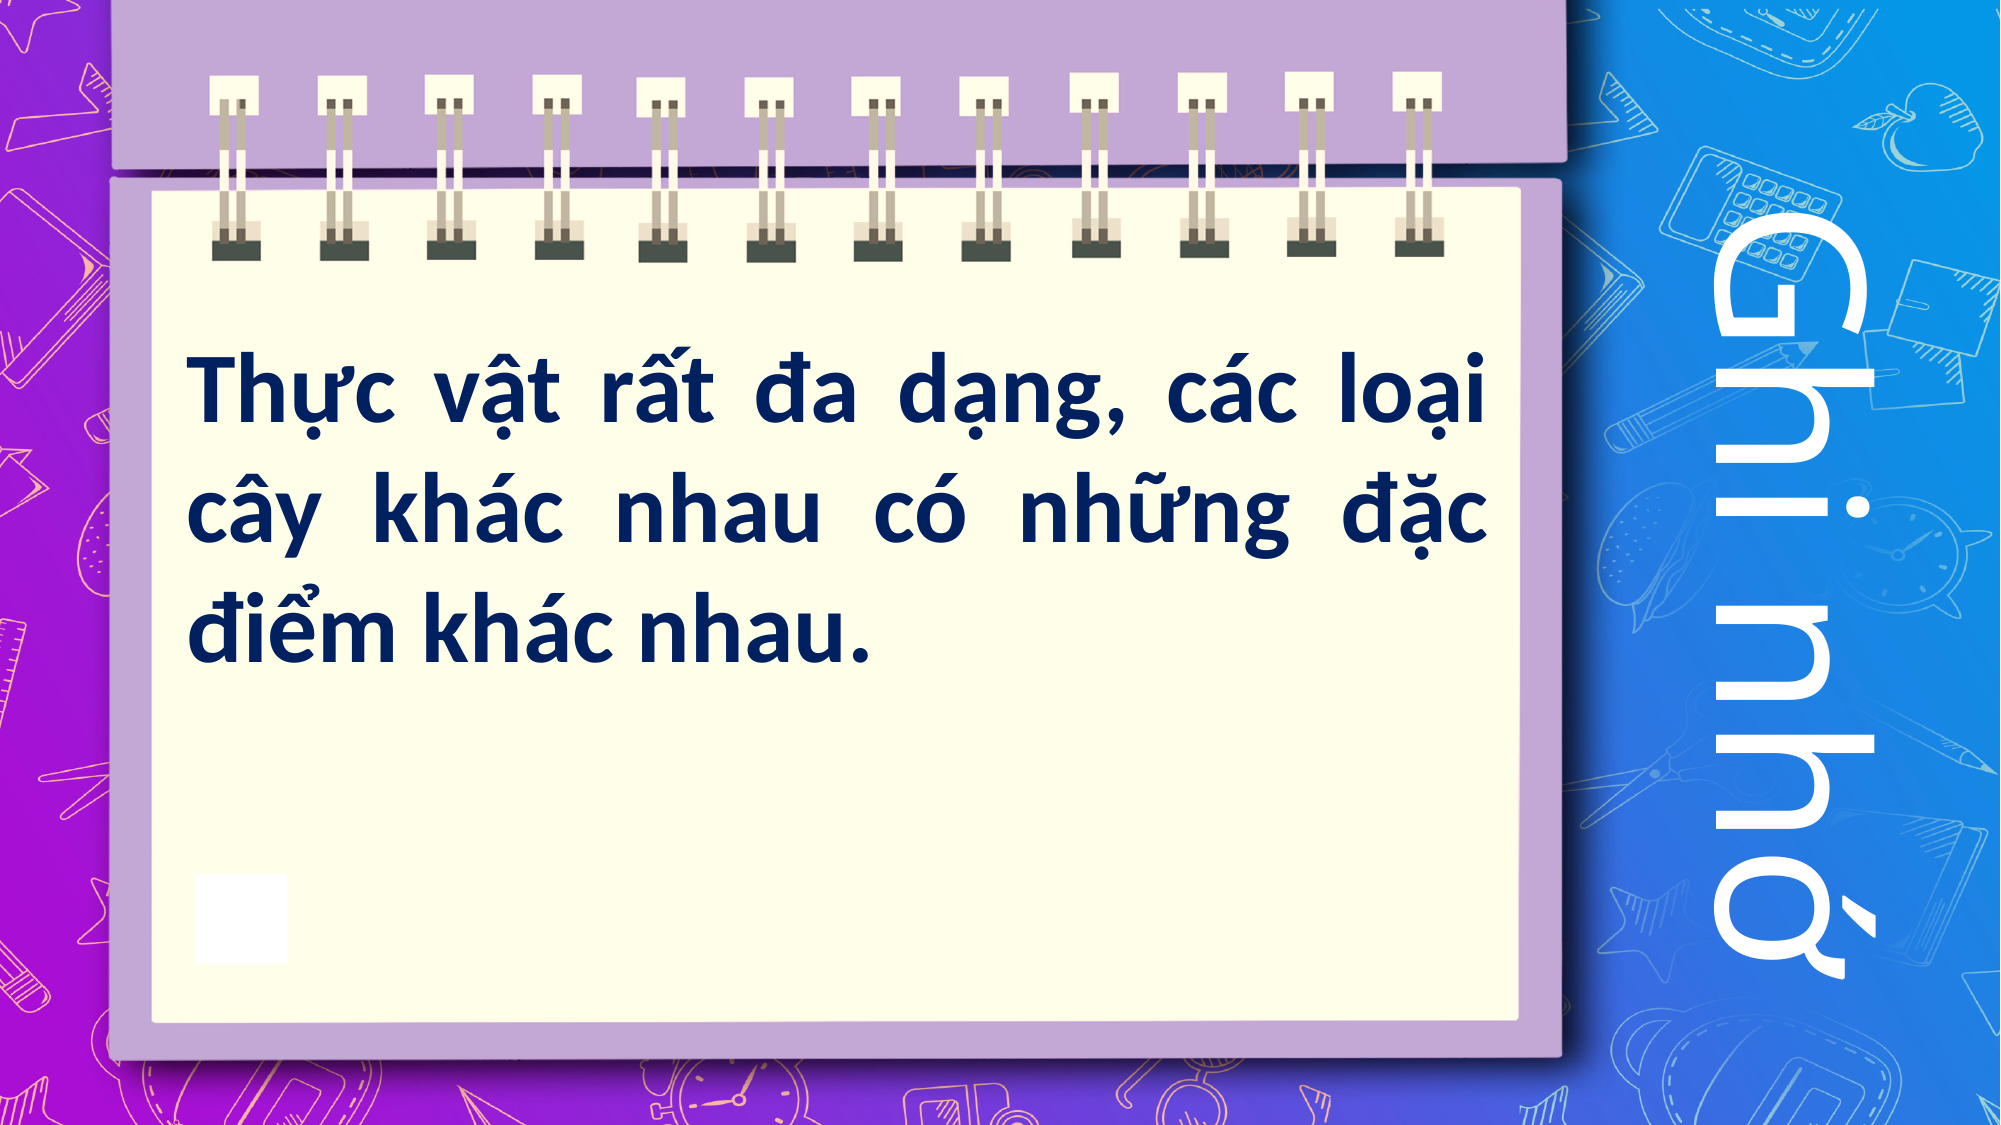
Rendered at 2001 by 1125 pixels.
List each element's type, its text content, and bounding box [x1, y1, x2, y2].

text_box Ghi nhớ [1667, 100, 1932, 1074]
picture [2, 1, 1998, 1125]
text_box Thực vật rất đa dạng, các loại cây khác nhau có những đặc điểm khác nhau. [171, 315, 1505, 691]
